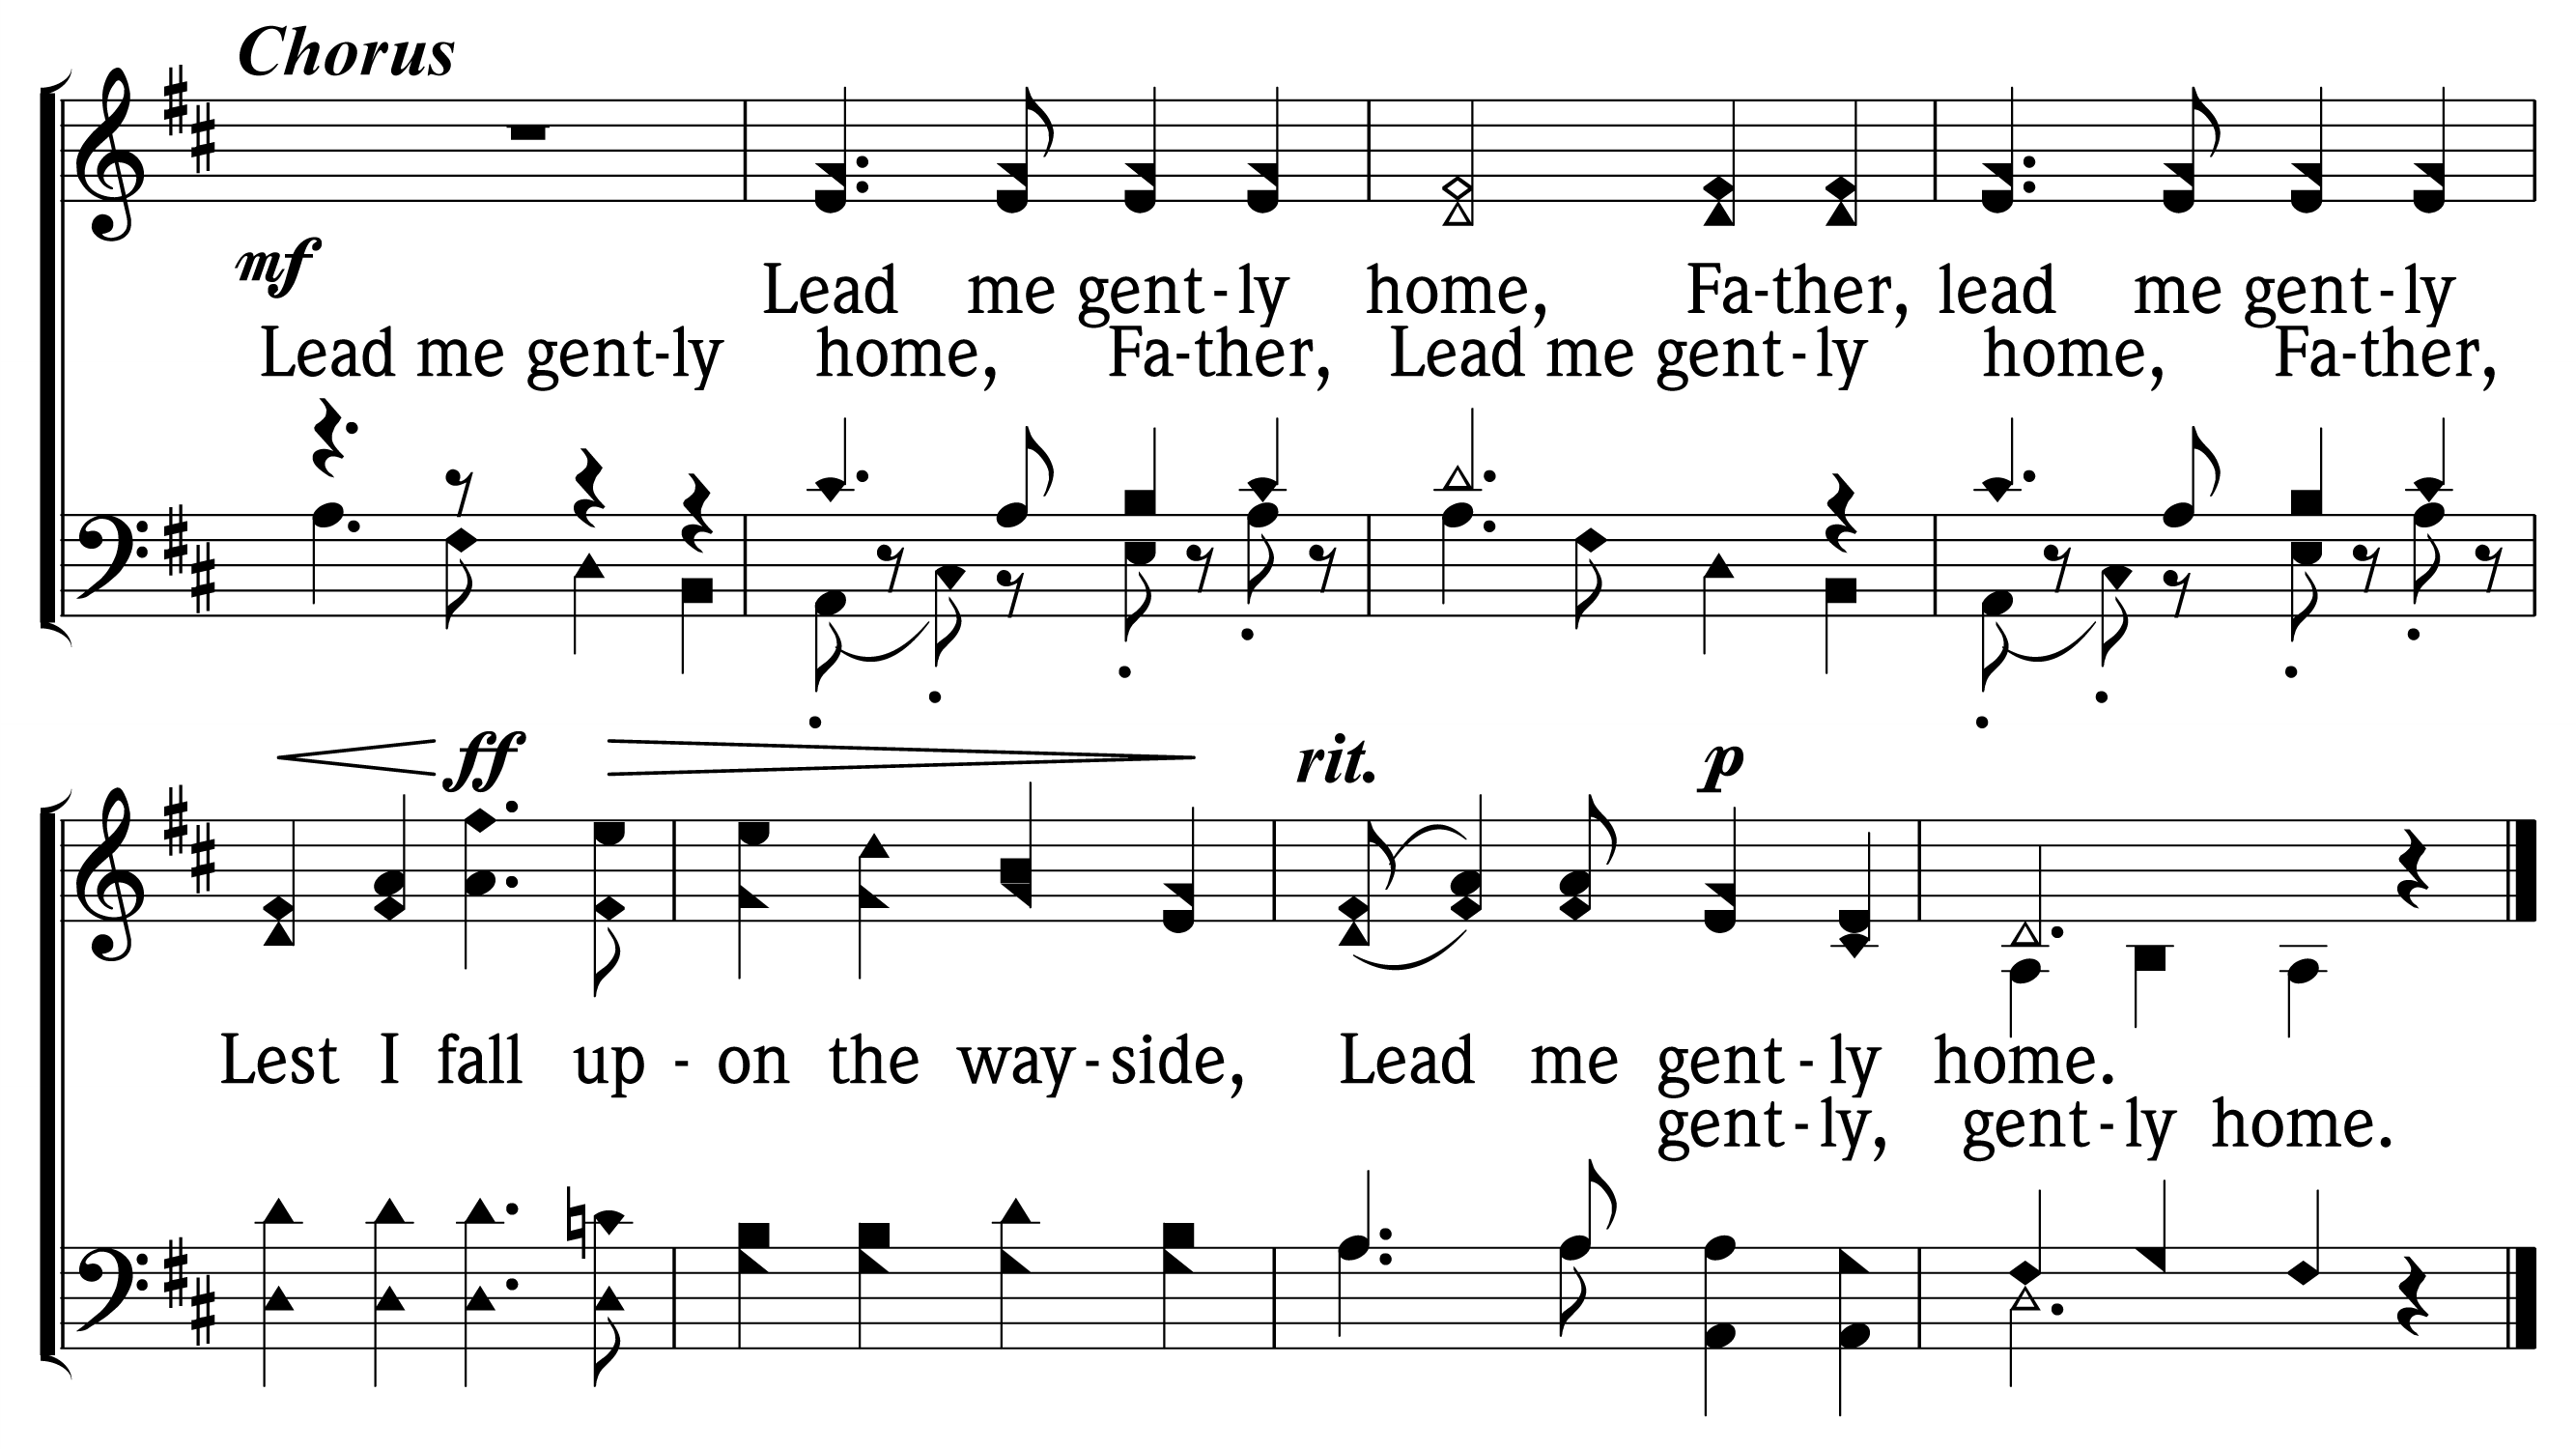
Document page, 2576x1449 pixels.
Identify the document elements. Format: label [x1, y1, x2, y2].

text_box [0, 0, 2576, 1449]
